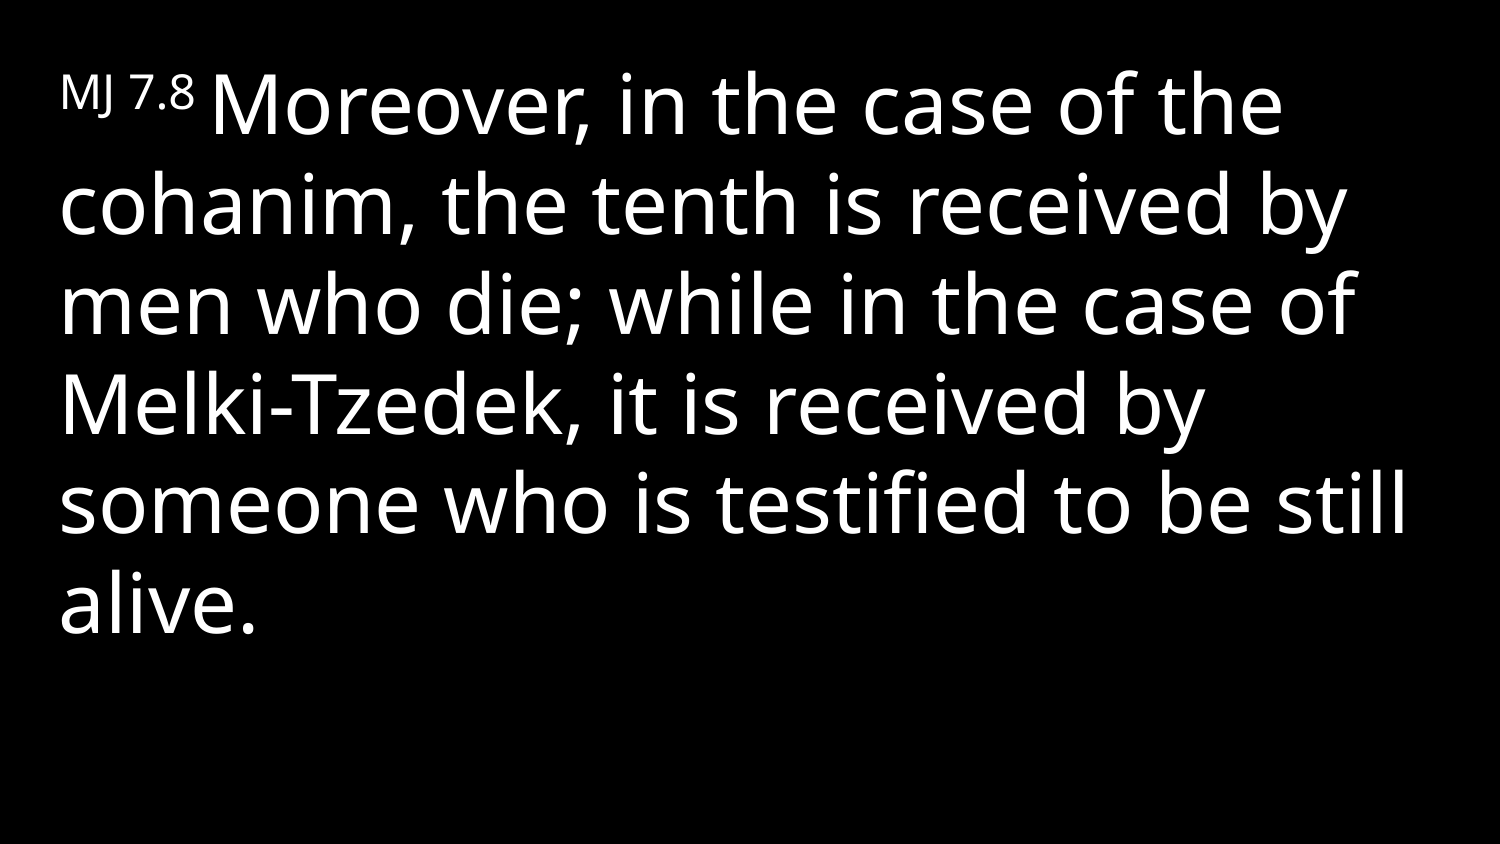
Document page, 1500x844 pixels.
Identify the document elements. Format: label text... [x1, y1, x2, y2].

list MJ 7.8 Moreover, in the case of the cohanim, the tenth is received by men who die; while in the case of Melki-Tzedek, it is received by someone who is testified to be still alive. [50, 46, 1425, 810]
